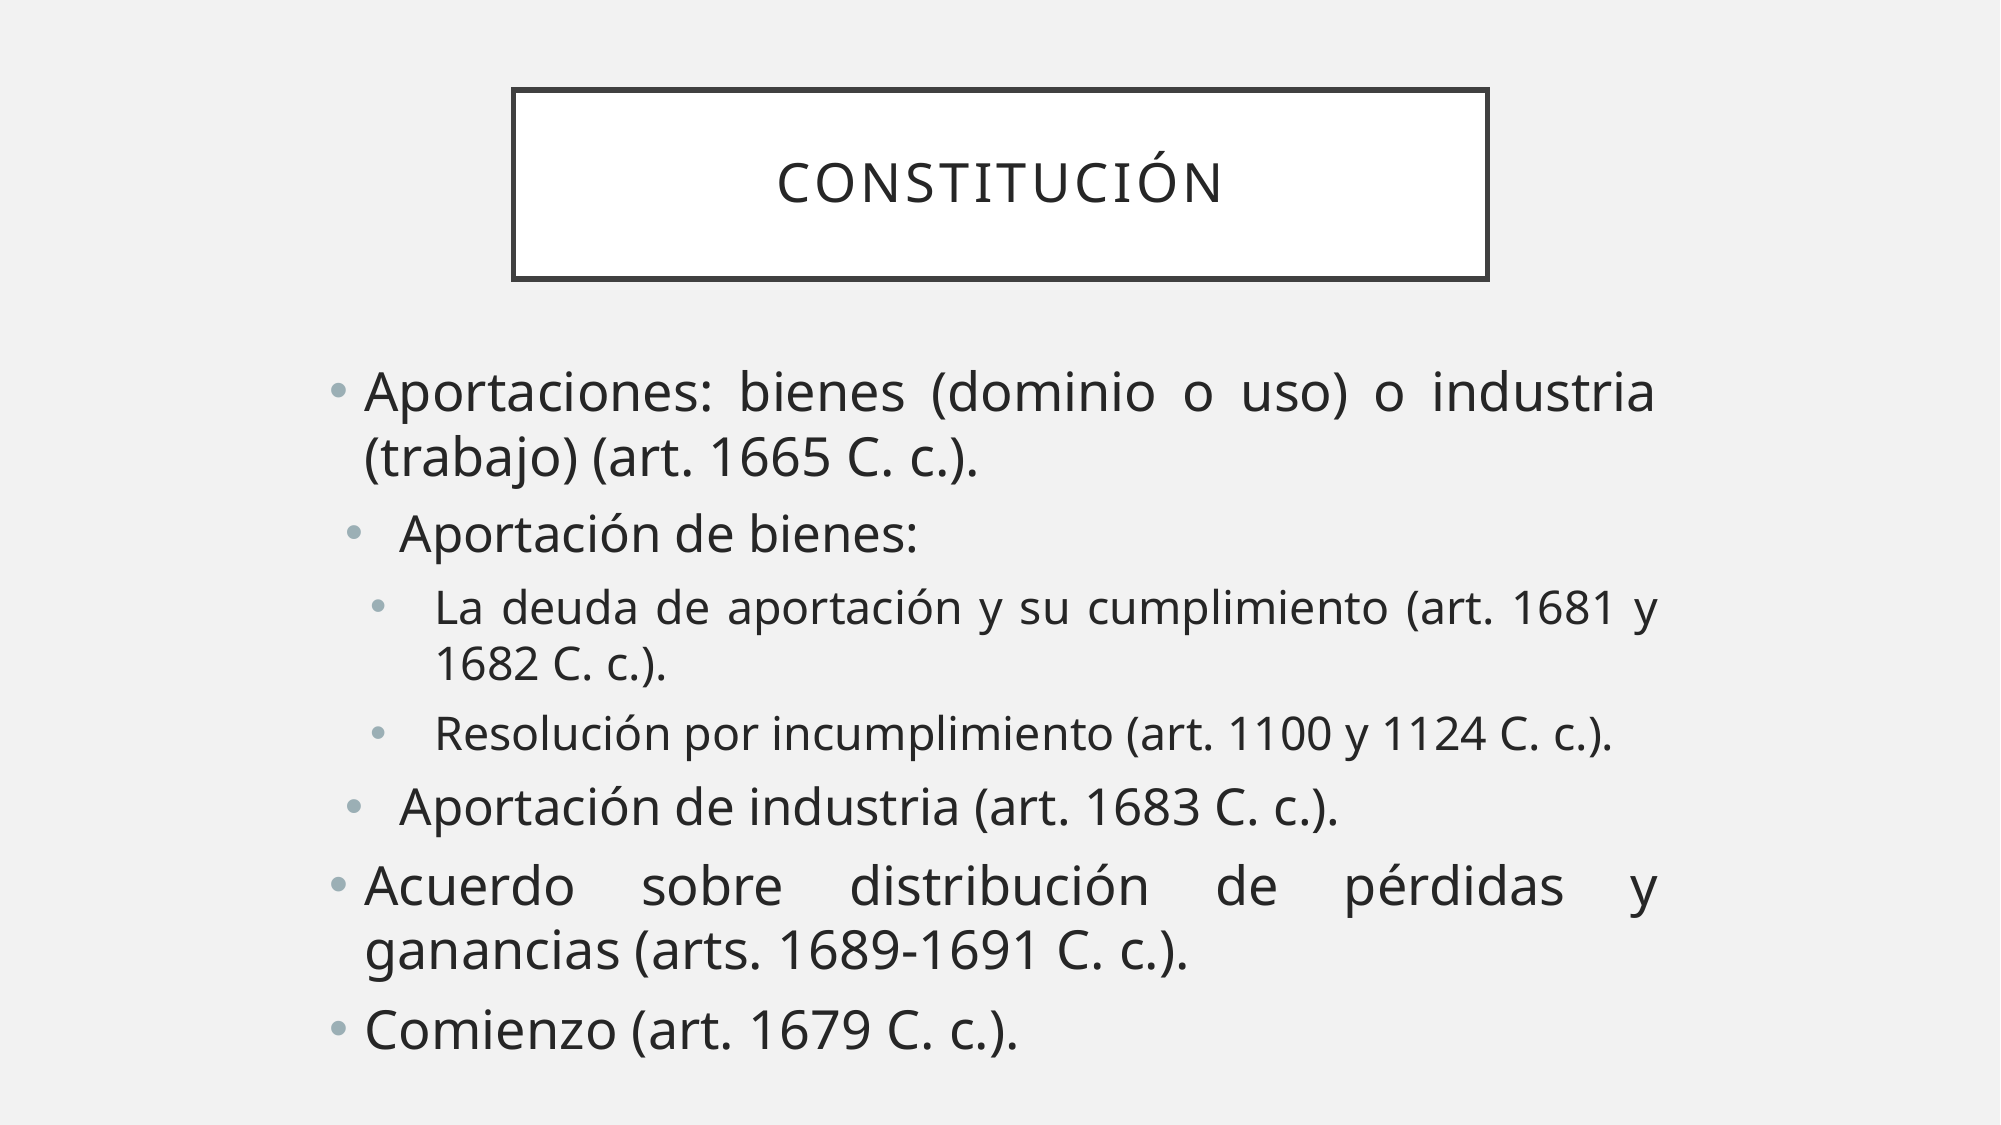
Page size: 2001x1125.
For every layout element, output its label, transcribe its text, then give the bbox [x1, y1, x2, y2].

list Aportaciones: bienes (dominio o uso) o industria (trabajo) (art. 1665 C. c.). Aportación de bienes: La deuda de aportación y su cumplimiento (art. 1681 y 1682 C. c.). Resolución por incumplimiento (art. 1100 y 1124 C. c.). Aportación de industria (art. 1683 C. c.). Acuerdo sobre distribución de pérdidas y ganancias (arts. 1689-1691 C. c.). Comienzo (art. 1679 C. c.). [314, 349, 1674, 1071]
title CONSTITUCIÓN [511, 87, 1490, 282]
